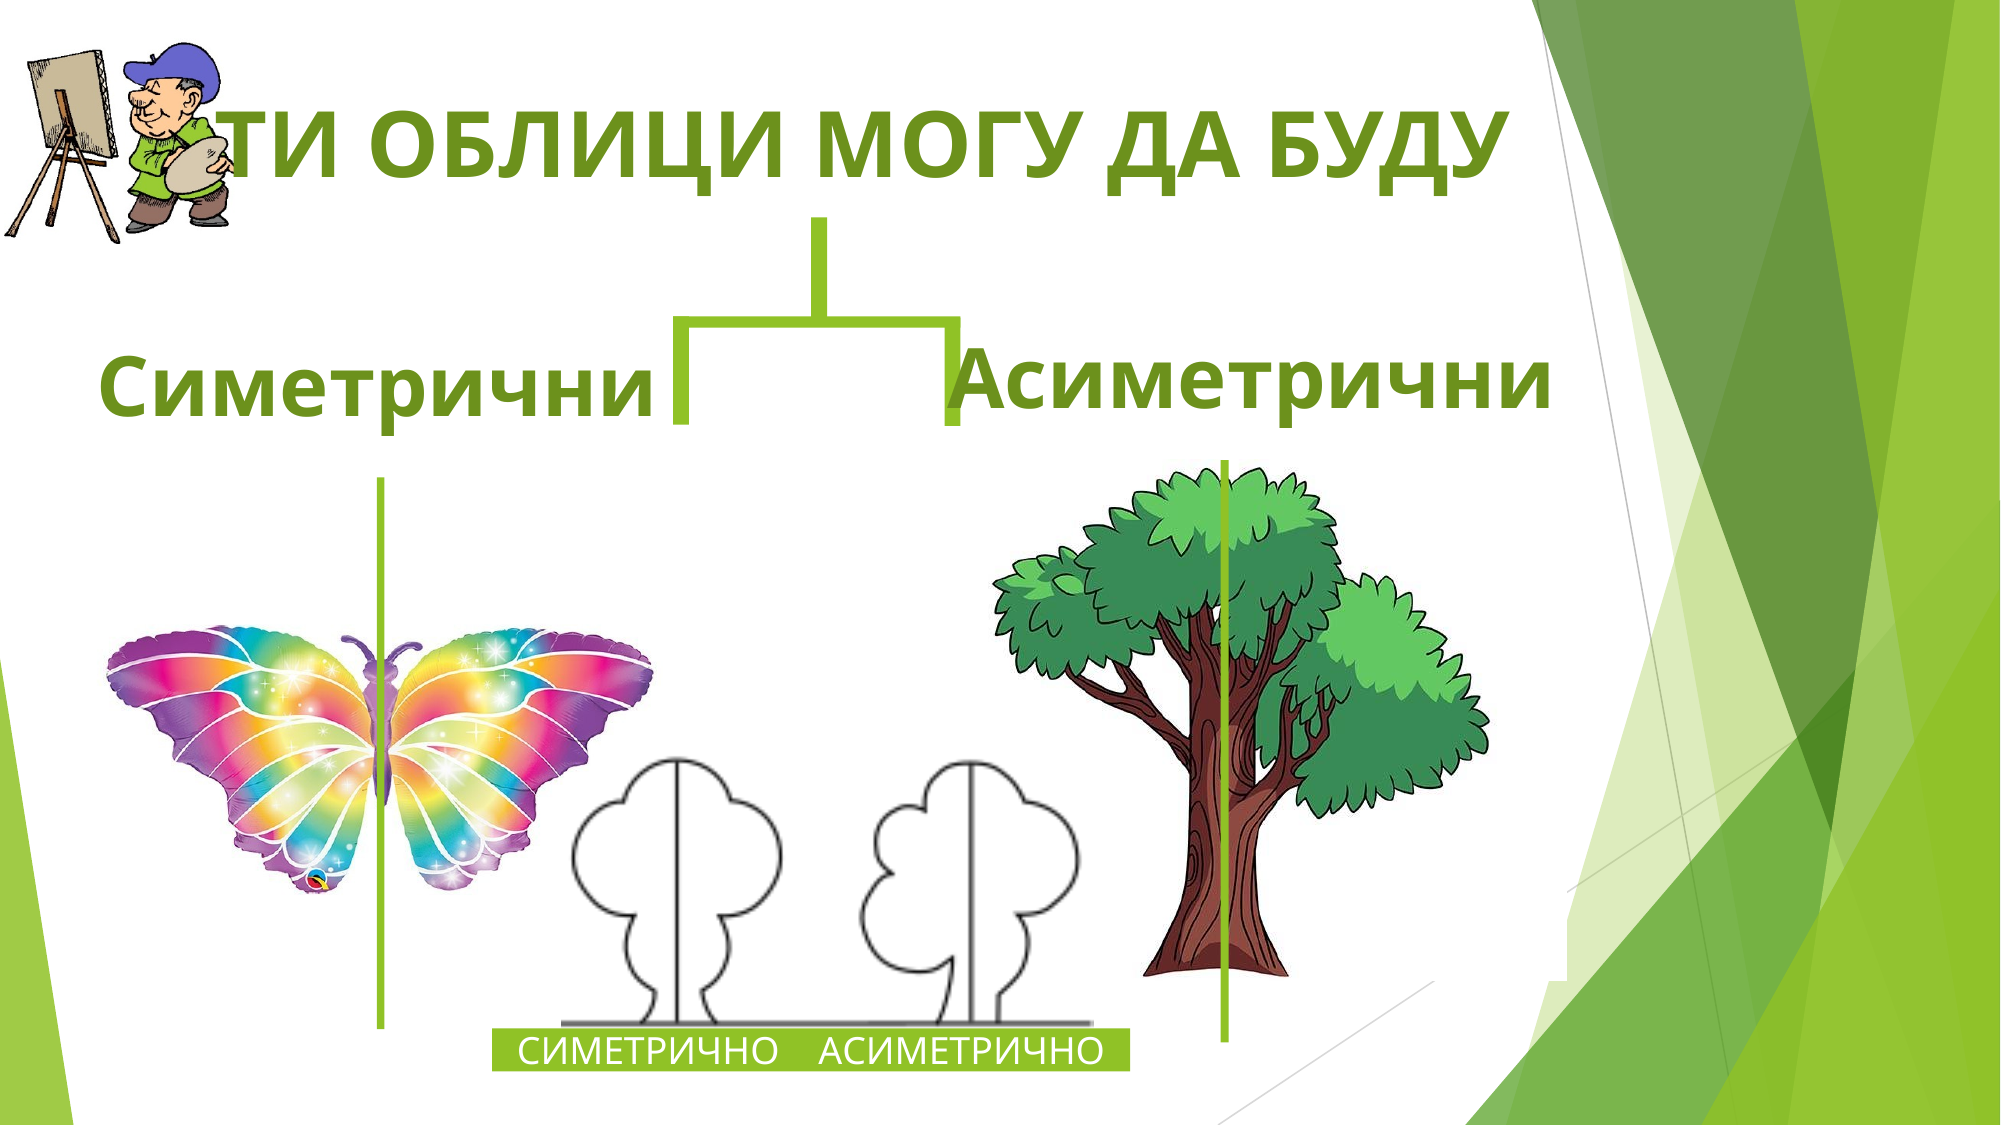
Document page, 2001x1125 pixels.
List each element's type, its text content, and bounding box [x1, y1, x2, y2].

picture [72, 452, 1567, 1072]
text_box [811, 217, 828, 317]
picture [3, 38, 248, 245]
text_box [1220, 988, 1229, 1043]
text_box СИМЕТРИЧНО АСИМЕТРИЧНО [1097, 1028, 1131, 1072]
text_box Симетрични [0, 325, 1069, 442]
text_box Асиметрични [560, 317, 1943, 434]
text_box ТИ ОБЛИЦИ МОГУ ДА БУДУ [252, 78, 1554, 205]
